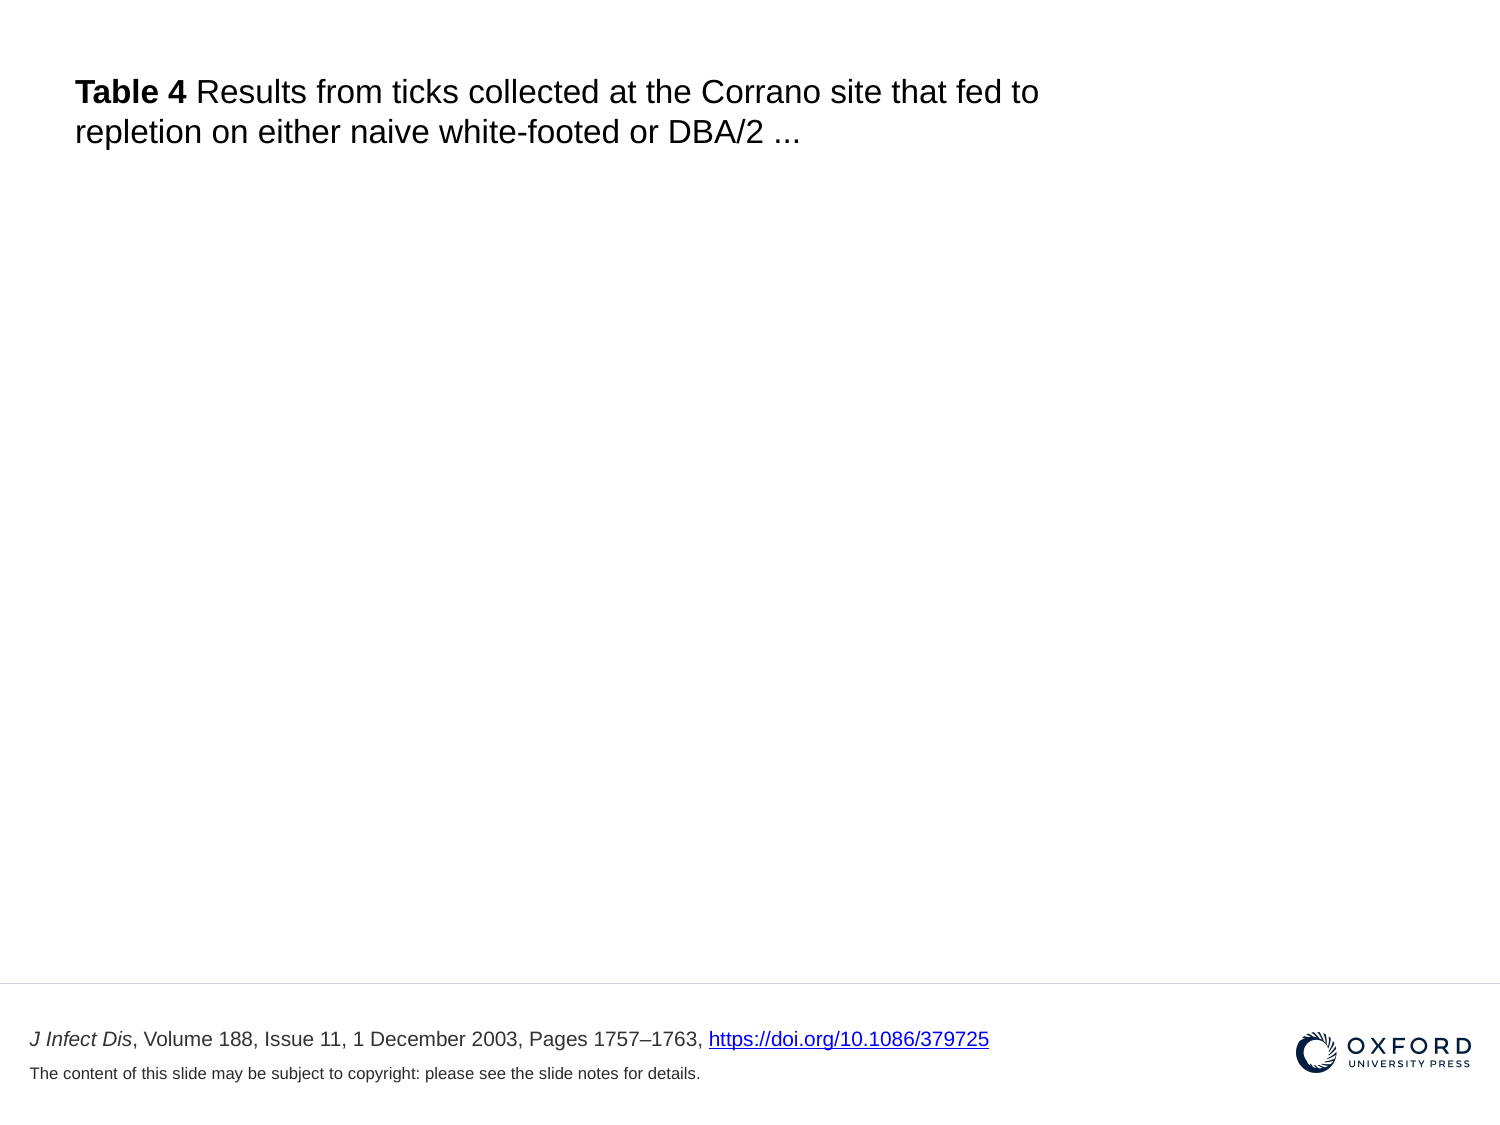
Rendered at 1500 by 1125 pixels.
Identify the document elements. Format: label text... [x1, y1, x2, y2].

title Table 4 Results from ticks collected at the Corrano site that fed to repletion on either naive white-footed or DBA/2 ... [75, 69, 1078, 171]
picture [1296, 1032, 1471, 1073]
footer J Infect Dis, Volume 188, Issue 11, 1 December 2003, Pages 1757–1763, https://doi.org/10.1086/379725 The content of this slide may be subject to copyright: please see the slide notes for details. [0, 983, 1260, 1125]
